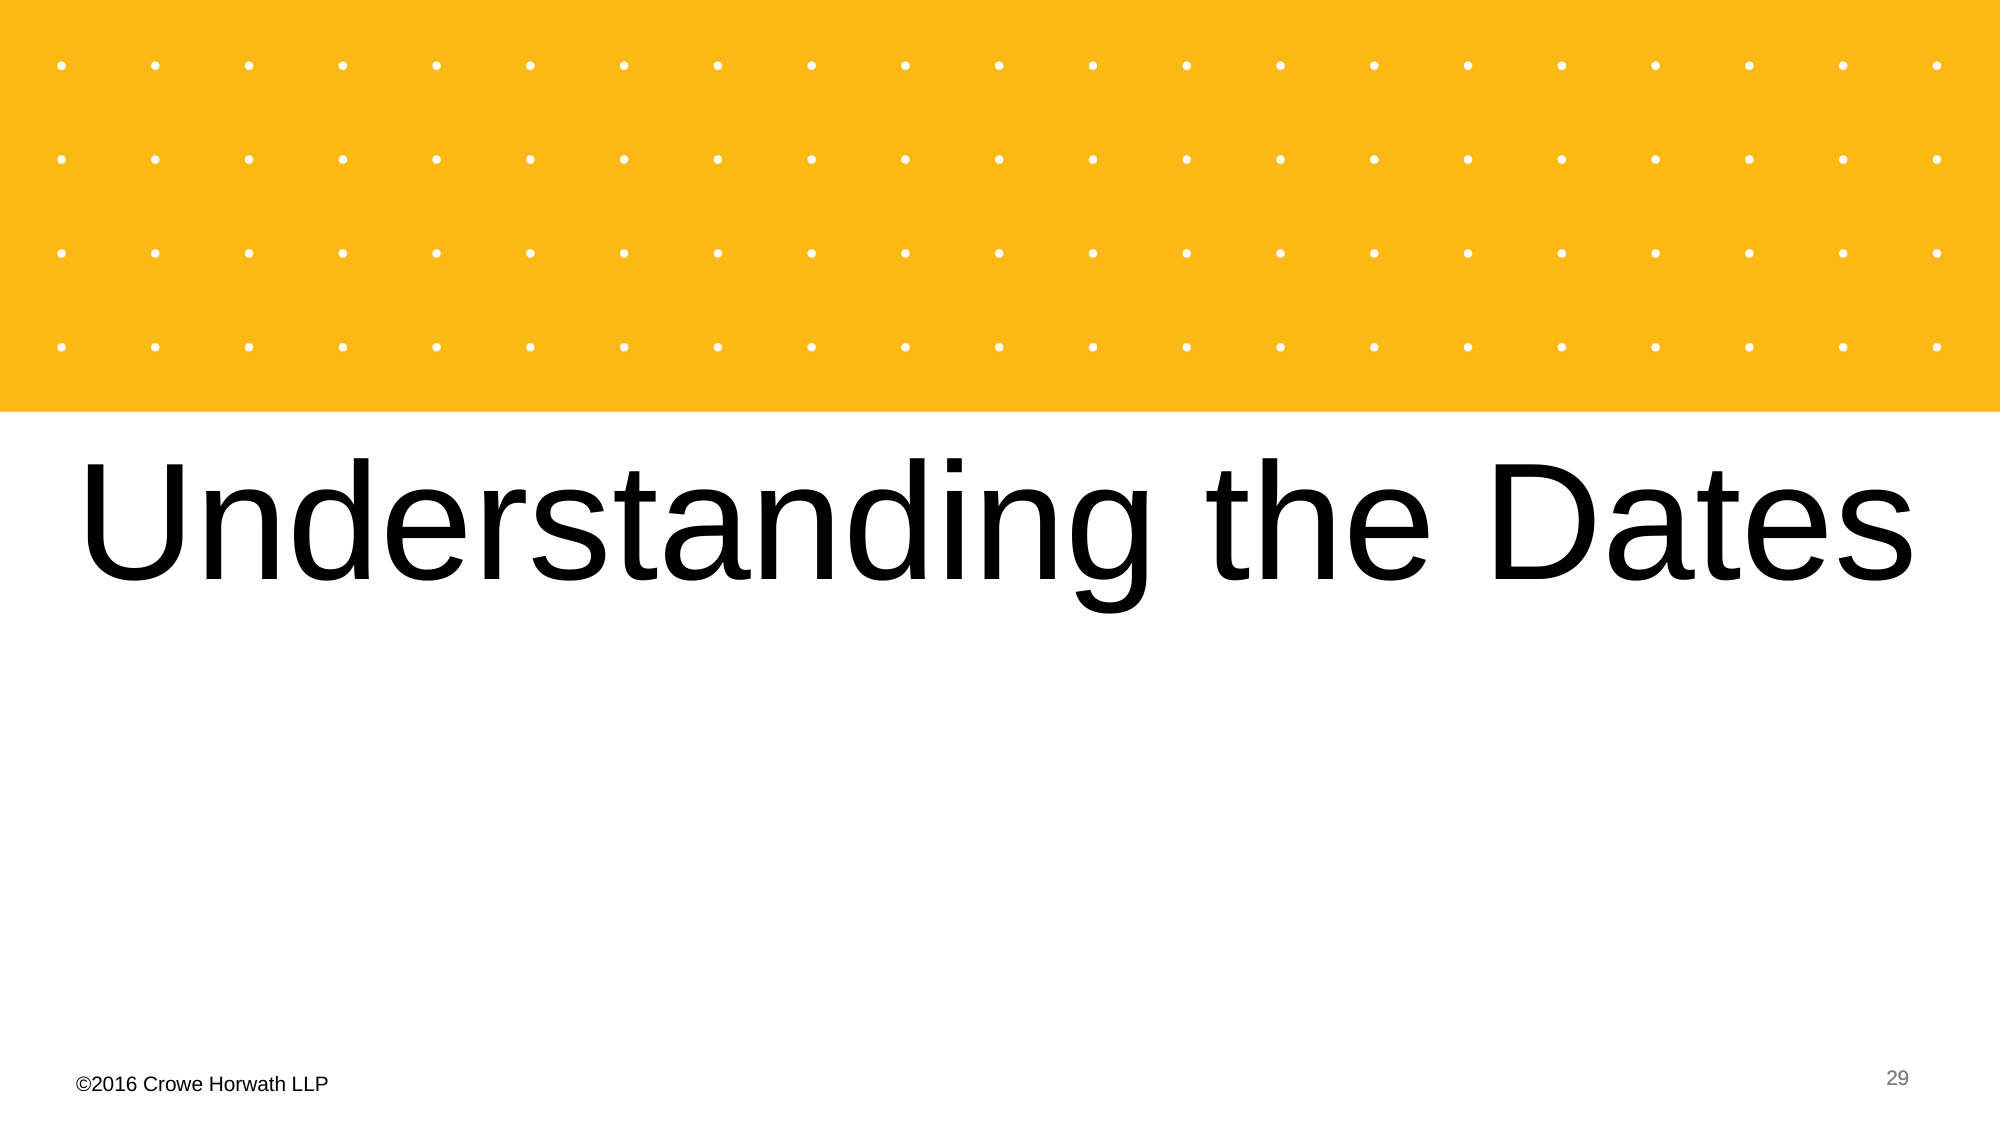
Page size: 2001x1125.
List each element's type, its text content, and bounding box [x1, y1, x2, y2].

list Understanding the Dates [75, 412, 1925, 675]
picture [0, 0, 2000, 413]
